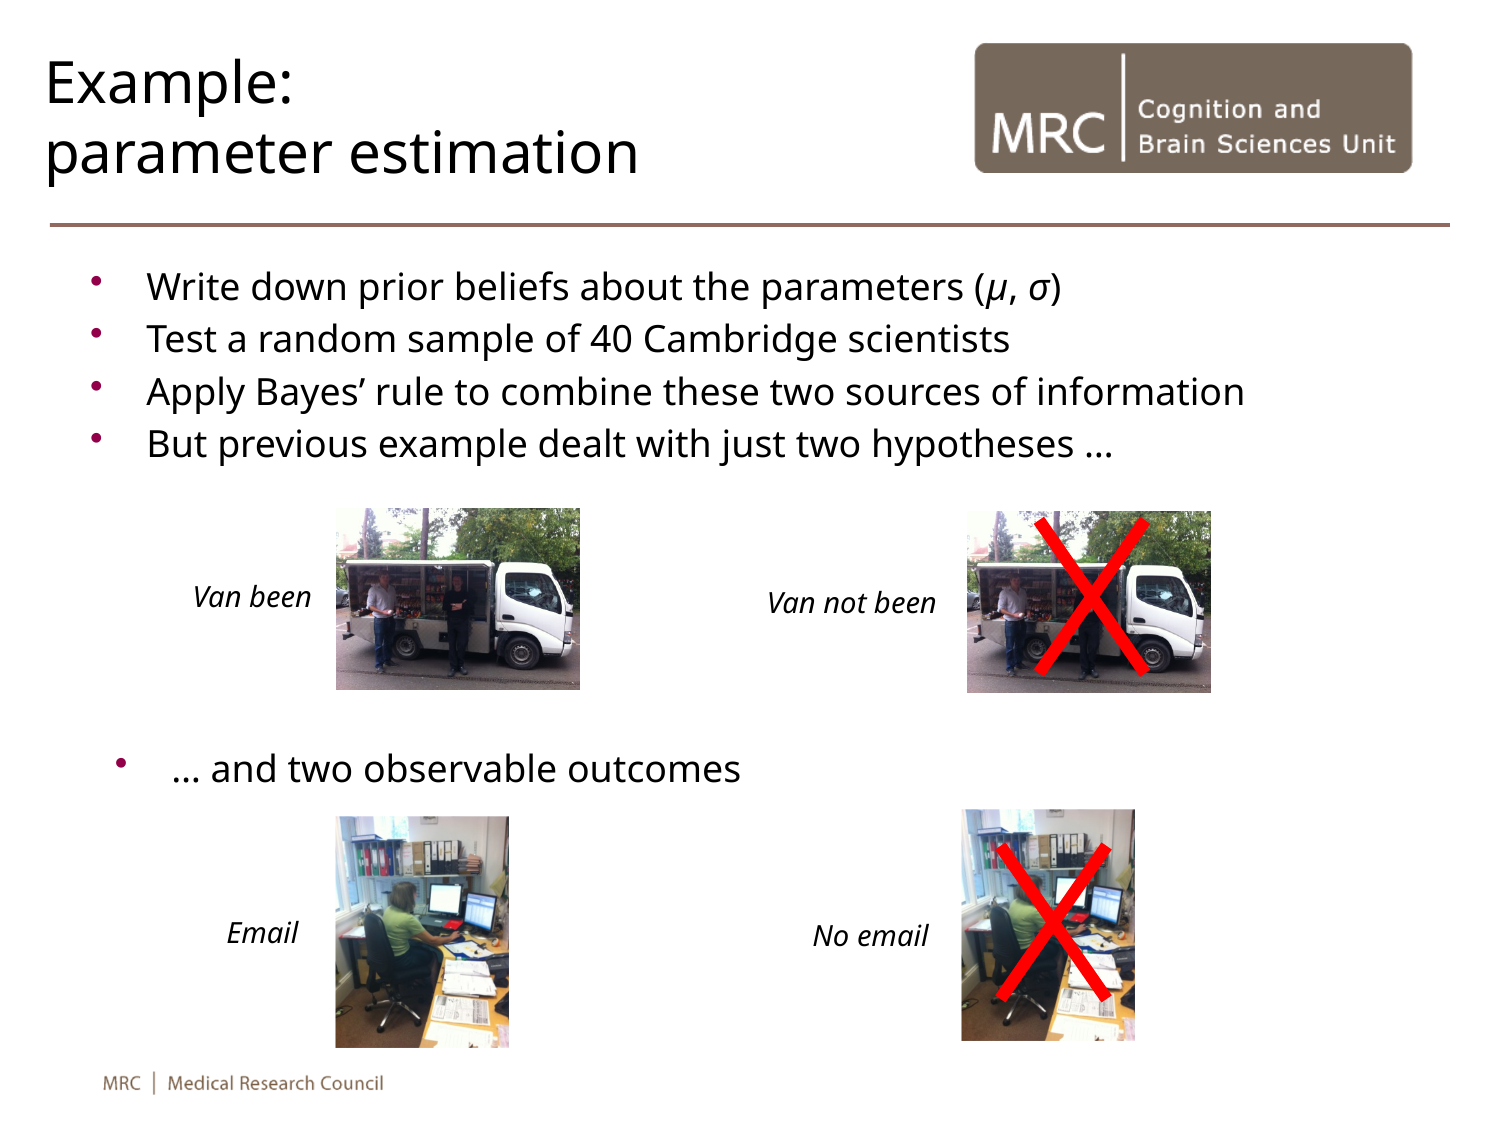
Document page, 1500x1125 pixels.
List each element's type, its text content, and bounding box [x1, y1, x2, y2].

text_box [932, 838, 1164, 1012]
picture [962, 1012, 1135, 1041]
text_box … and two observable outcomes [99, 737, 1450, 811]
picture [1380, 42, 1413, 173]
title Example: parameter estimation [29, 37, 1380, 225]
picture [306, 817, 538, 1048]
text_box Email [211, 906, 300, 957]
text_box Van been [177, 571, 328, 621]
text_box Van not been [751, 576, 952, 627]
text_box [967, 510, 1211, 693]
picture [336, 508, 580, 690]
picture [962, 810, 1135, 838]
list Write down prior beliefs about the parameters (μ, σ) Test a random sample of 40 Cambridge scientists Apply Bayes’ rule to combine these two sources of information But previous example dealt with just two hypotheses … [75, 255, 1425, 473]
text_box No email [797, 909, 927, 960]
picture [100, 1070, 384, 1095]
